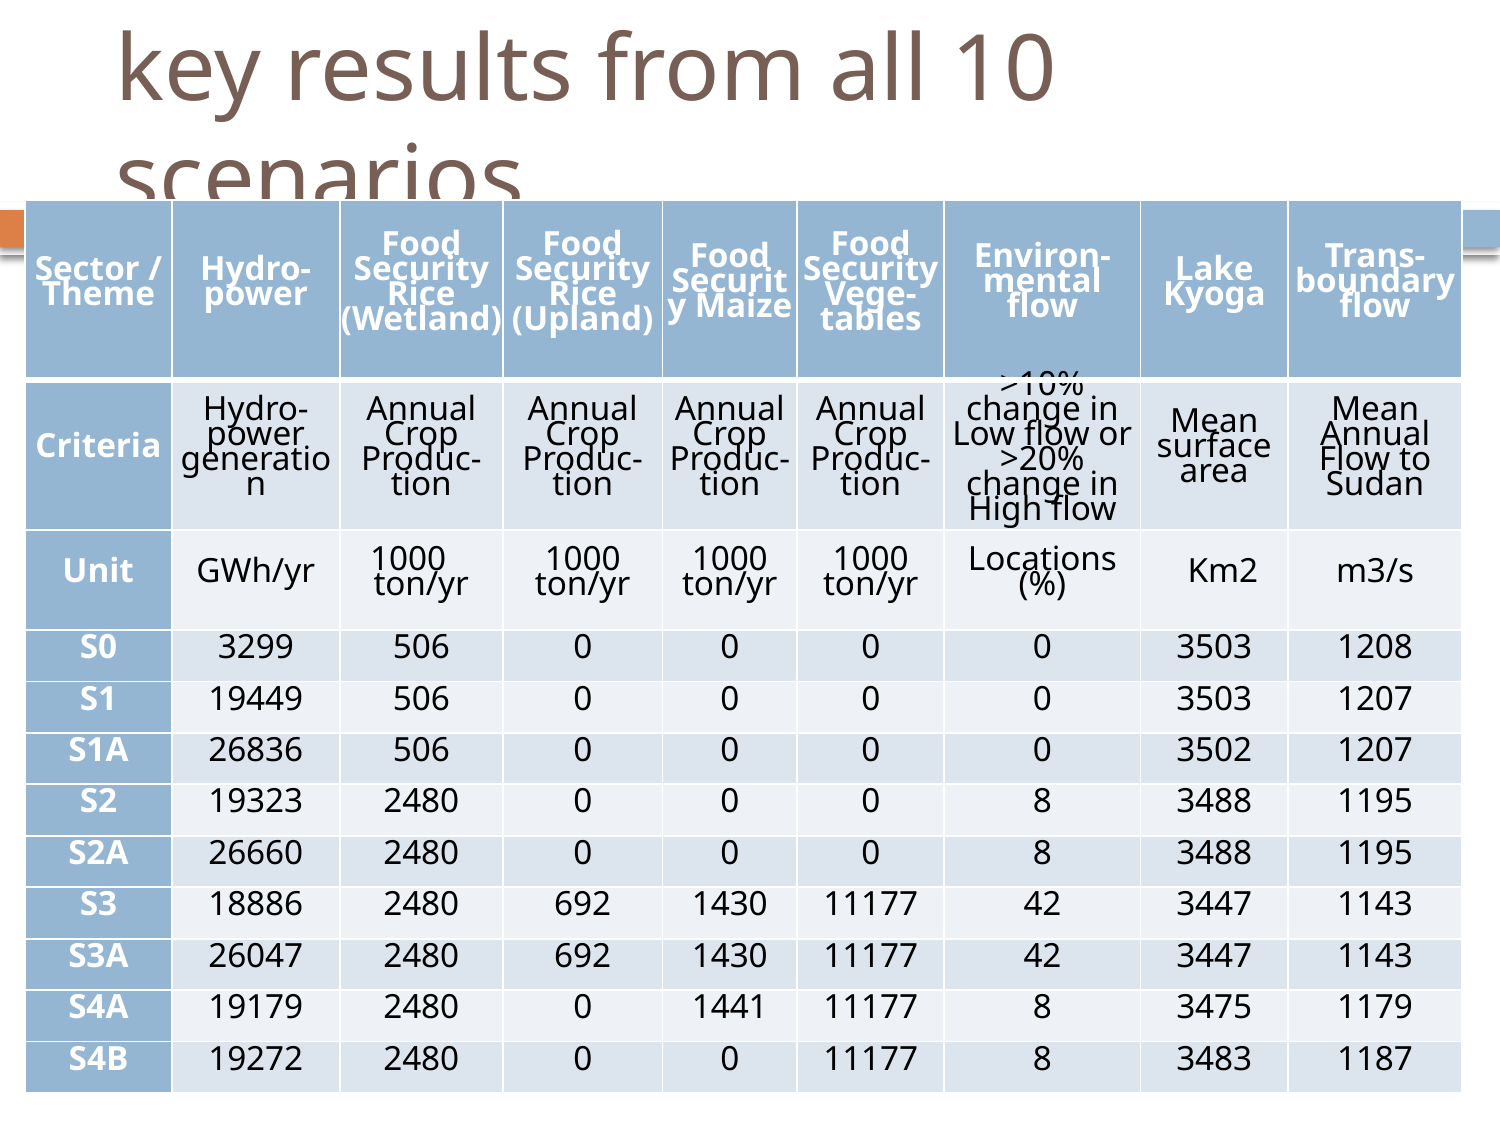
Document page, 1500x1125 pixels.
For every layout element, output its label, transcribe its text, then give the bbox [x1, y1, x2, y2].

table_cell S3 [26, 888, 171, 938]
table_cell 506 [341, 631, 502, 681]
table_cell Locations (%) [945, 531, 1140, 629]
table_cell 0 [798, 682, 943, 732]
table_cell 1000 ton/yr [798, 531, 943, 629]
table_cell 42 [945, 888, 1140, 938]
table_cell 1195 [1289, 837, 1461, 886]
table_cell 3447 [1141, 940, 1287, 989]
table_cell Hydro-power generation [173, 383, 339, 529]
table_cell 1441 [663, 991, 796, 1041]
table_cell S3A [26, 940, 171, 989]
table_cell 0 [663, 837, 796, 886]
table_cell 2480 [341, 1042, 502, 1092]
table_cell 0 [945, 682, 1140, 732]
table_header Hydro-power [173, 201, 339, 377]
table_cell 0 [663, 1042, 796, 1092]
table_cell 0 [504, 1042, 662, 1092]
table_cell 1208 [1289, 631, 1461, 681]
table_cell S4A [26, 991, 171, 1041]
table_cell 0 [945, 734, 1140, 783]
table_cell S2 [26, 785, 171, 835]
table_cell 3503 [1141, 682, 1287, 732]
table_cell 1000 ton/yr [341, 531, 502, 629]
table_cell 2480 [341, 991, 502, 1041]
table_cell 0 [798, 785, 943, 835]
table_cell 0 [504, 631, 662, 681]
table_cell 1000 ton/yr [663, 531, 796, 629]
table_cell 19449 [173, 682, 339, 732]
table_cell 0 [663, 785, 796, 835]
table_cell 0 [504, 785, 662, 835]
table_cell S4B [26, 1042, 171, 1092]
table_cell 42 [945, 940, 1140, 989]
table_cell 11177 [798, 940, 943, 989]
table_cell Criteria [26, 383, 171, 529]
table_cell 3488 [1141, 837, 1287, 886]
table_cell Mean surface area [1141, 383, 1287, 529]
table_cell 2480 [341, 888, 502, 938]
table_cell Annual Crop Produc-tion [341, 383, 502, 529]
table_header Trans-boundary flow [1289, 201, 1461, 377]
table_cell Km2 [1141, 531, 1287, 629]
table_cell GWh/yr [173, 531, 339, 629]
table_cell 0 [663, 682, 796, 732]
table_cell 2480 [341, 785, 502, 835]
table_cell 0 [798, 631, 943, 681]
table_cell 0 [504, 734, 662, 783]
table_cell 692 [504, 888, 662, 938]
table_cell 0 [504, 991, 662, 1041]
table_cell 3447 [1141, 888, 1287, 938]
table_cell 8 [945, 785, 1140, 835]
table_cell 11177 [798, 888, 943, 938]
table_header Food Security Rice (Wetland) [341, 201, 502, 377]
table_cell 0 [504, 682, 662, 732]
table_header Food Security Rice (Upland) [504, 201, 662, 377]
table_cell 3488 [1141, 785, 1287, 835]
table_cell 506 [341, 682, 502, 732]
table_header Lake Kyoga [1141, 201, 1287, 377]
table_cell 26660 [173, 837, 339, 886]
table_cell 3299 [173, 631, 339, 681]
table_cell S0 [26, 631, 171, 681]
table_cell 26836 [173, 734, 339, 783]
table_cell 1430 [663, 888, 796, 938]
table_cell 3503 [1141, 631, 1287, 681]
table_cell 8 [945, 1042, 1140, 1092]
table_cell 0 [663, 734, 796, 783]
table_cell 2480 [341, 837, 502, 886]
table_cell 0 [945, 631, 1140, 681]
table_cell 3483 [1141, 1042, 1287, 1092]
table_cell 19323 [173, 785, 339, 835]
table_cell S2A [26, 837, 171, 886]
table_cell 0 [798, 734, 943, 783]
table_cell 3502 [1141, 734, 1287, 783]
table_cell 1207 [1289, 734, 1461, 783]
table_header Food Security Maize [663, 201, 796, 377]
title key results from all 10 scenarios [100, 37, 1438, 199]
table_cell 8 [945, 991, 1140, 1041]
table_cell Unit [26, 531, 171, 629]
table_cell 2480 [341, 940, 502, 989]
table_cell 1430 [663, 940, 796, 989]
table_cell 8 [945, 837, 1140, 886]
table_cell 1195 [1289, 785, 1461, 835]
table_header Sector / Theme [26, 201, 171, 377]
table_cell Annual Crop Produc-tion [798, 383, 943, 529]
table_cell 1207 [1289, 682, 1461, 732]
table_cell S1 [26, 682, 171, 732]
table_cell 0 [798, 837, 943, 886]
table_cell 1179 [1289, 991, 1461, 1041]
table_cell S1A [26, 734, 171, 783]
table_cell 11177 [798, 1042, 943, 1092]
table_cell 0 [504, 837, 662, 886]
table_cell 3475 [1141, 991, 1287, 1041]
table_cell 1000 ton/yr [504, 531, 662, 629]
table_cell 18886 [173, 888, 339, 938]
table_cell >10% change in Low flow or >20% change in High flow [945, 383, 1140, 529]
table_cell 1143 [1289, 940, 1461, 989]
table_header Food Security Vege-tables [798, 201, 943, 377]
table_cell m3/s [1289, 531, 1461, 629]
table_header Environ-mental flow [945, 201, 1140, 377]
table_cell 19272 [173, 1042, 339, 1092]
table_cell 0 [663, 631, 796, 681]
table_cell Mean Annual Flow to Sudan [1289, 383, 1461, 529]
table_cell 19179 [173, 991, 339, 1041]
table_cell 26047 [173, 940, 339, 989]
table_cell 1143 [1289, 888, 1461, 938]
table_cell Annual Crop Produc-tion [663, 383, 796, 529]
table_cell 506 [341, 734, 502, 783]
table_cell 1187 [1289, 1042, 1461, 1092]
table_cell 692 [504, 940, 662, 989]
table_cell Annual Crop Produc-tion [504, 383, 662, 529]
table_cell 11177 [798, 991, 943, 1041]
